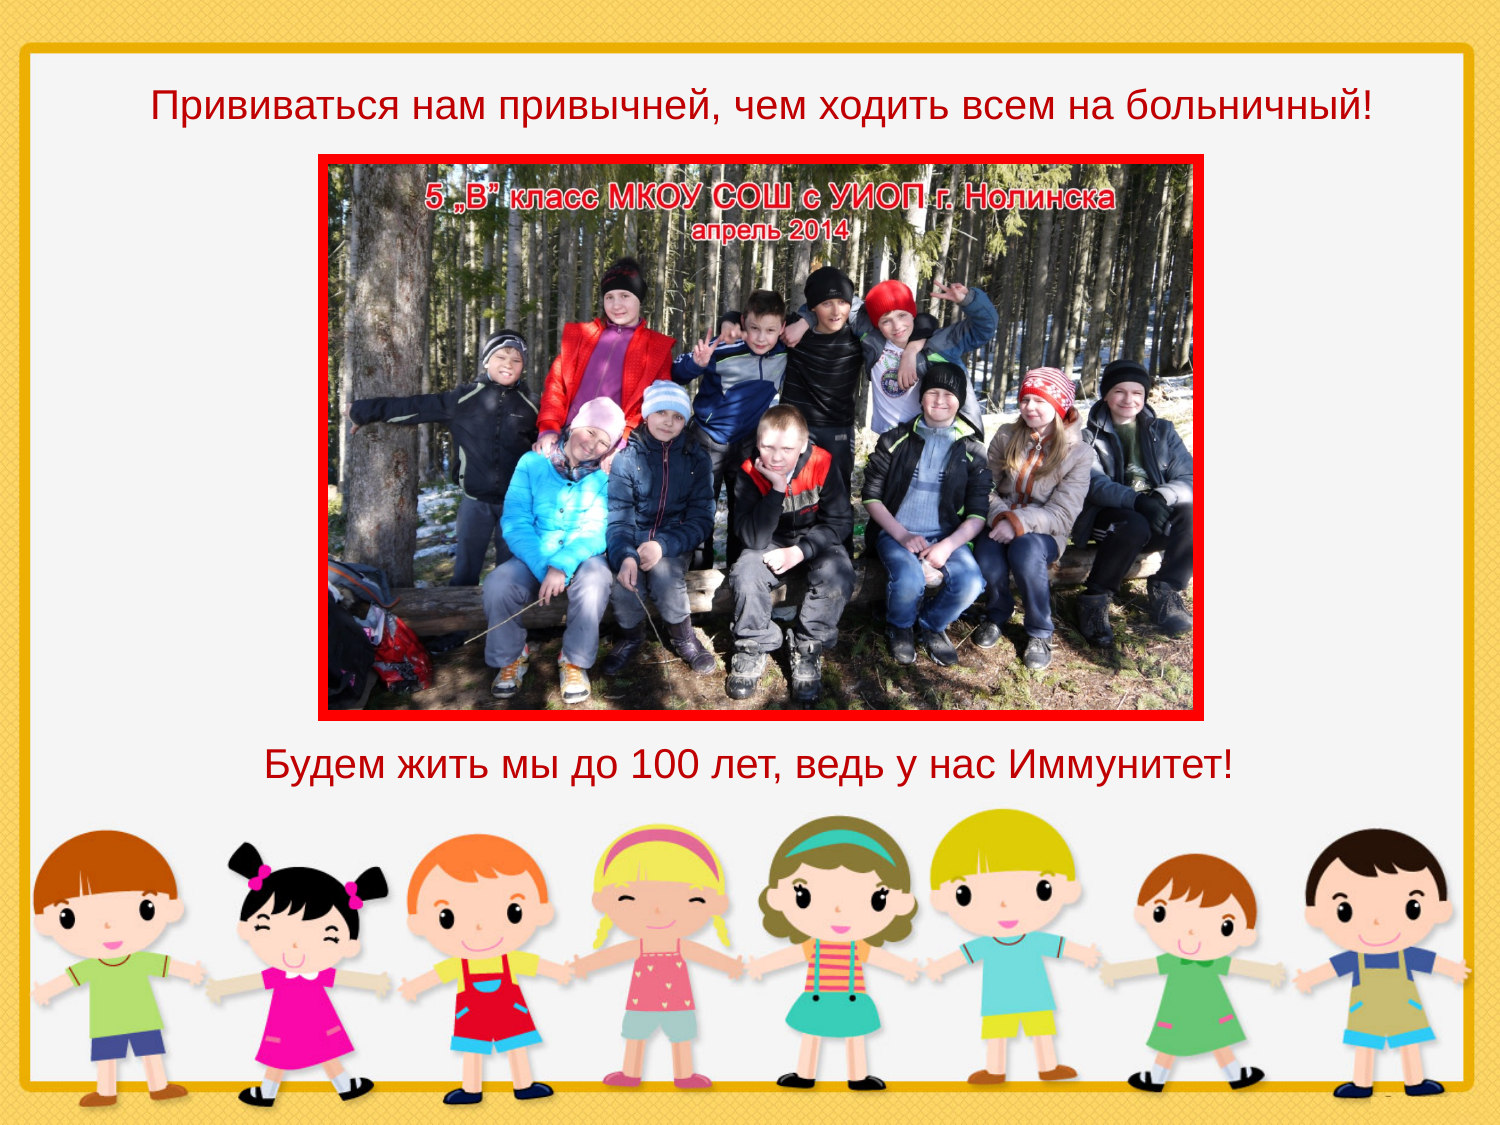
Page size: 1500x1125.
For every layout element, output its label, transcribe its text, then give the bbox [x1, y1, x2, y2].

title Будем жить мы до 100 лет, ведь у нас Иммунитет! [116, 691, 1393, 933]
picture [0, 0, 1500, 1125]
subtitle Прививаться нам привычней, чем ходить всем на больничный! [81, 70, 1442, 212]
